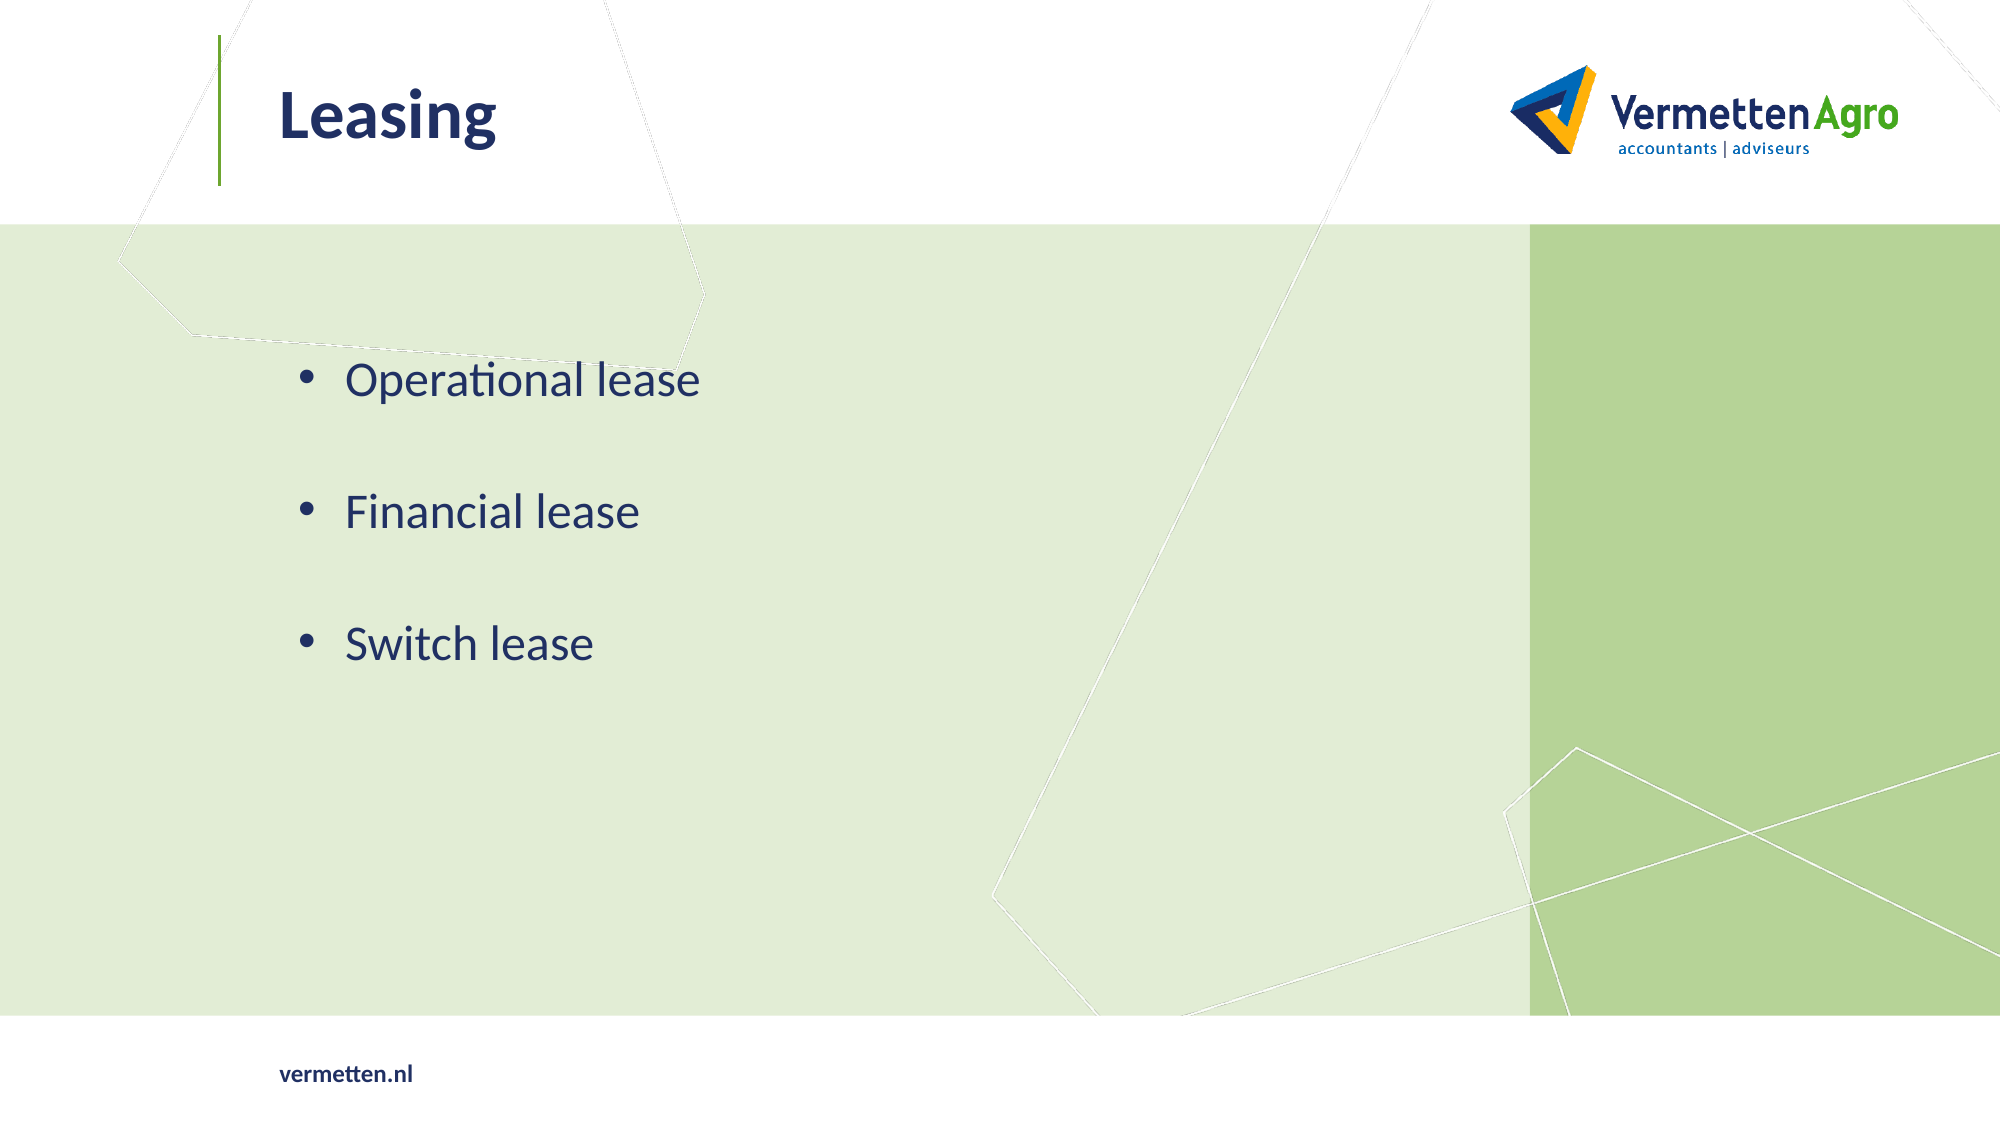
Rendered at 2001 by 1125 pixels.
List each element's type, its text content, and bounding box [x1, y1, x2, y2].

picture [0, 0, 925, 596]
title Leasing [279, 46, 1420, 189]
picture [991, 0, 2000, 1016]
list Operational lease Financial lease Switch lease [279, 280, 1420, 989]
